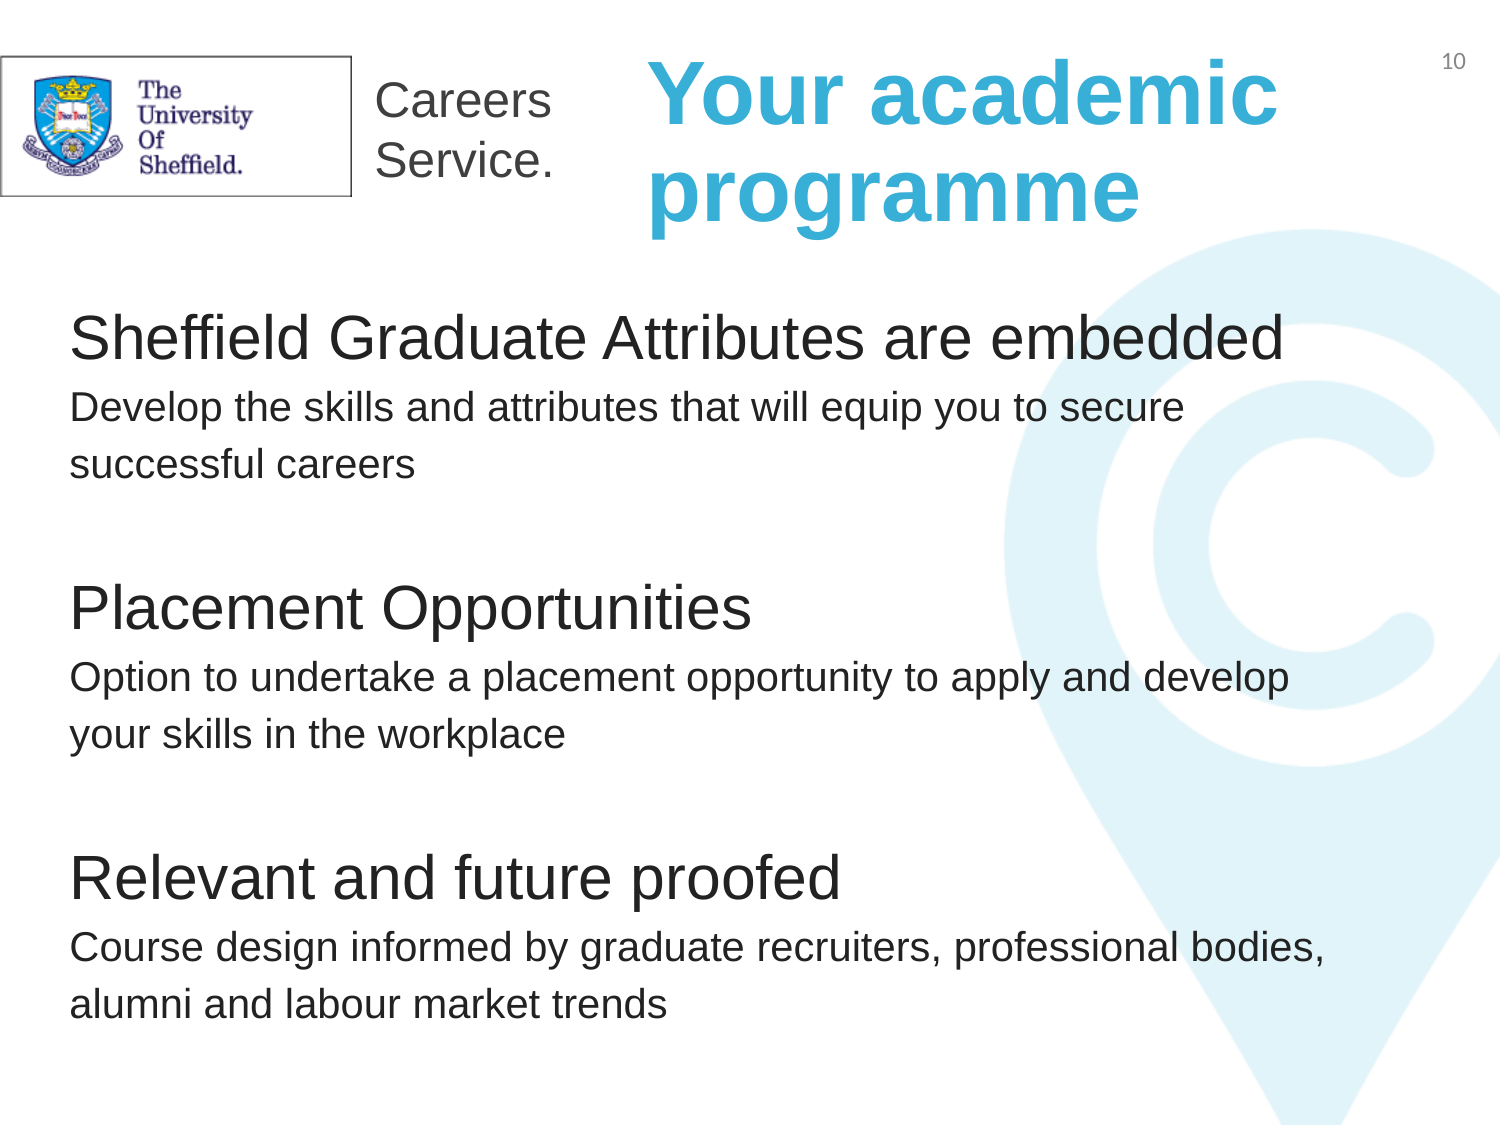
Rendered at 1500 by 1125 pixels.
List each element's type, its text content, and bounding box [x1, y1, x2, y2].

picture [0, 55, 352, 197]
text_box Sheffield Graduate Attributes are embedded Develop the skills and attributes that will equip you to secure successful careers Placement Opportunities Option to undertake a placement opportunity to apply and develop your skills in the workplace Relevant and future proofed Course design informed by graduate recruiters, professional bodies, alumni and labour market trends [54, 270, 1372, 1061]
text_box Your academic programme [631, 31, 1454, 296]
picture [1003, 228, 1500, 1125]
